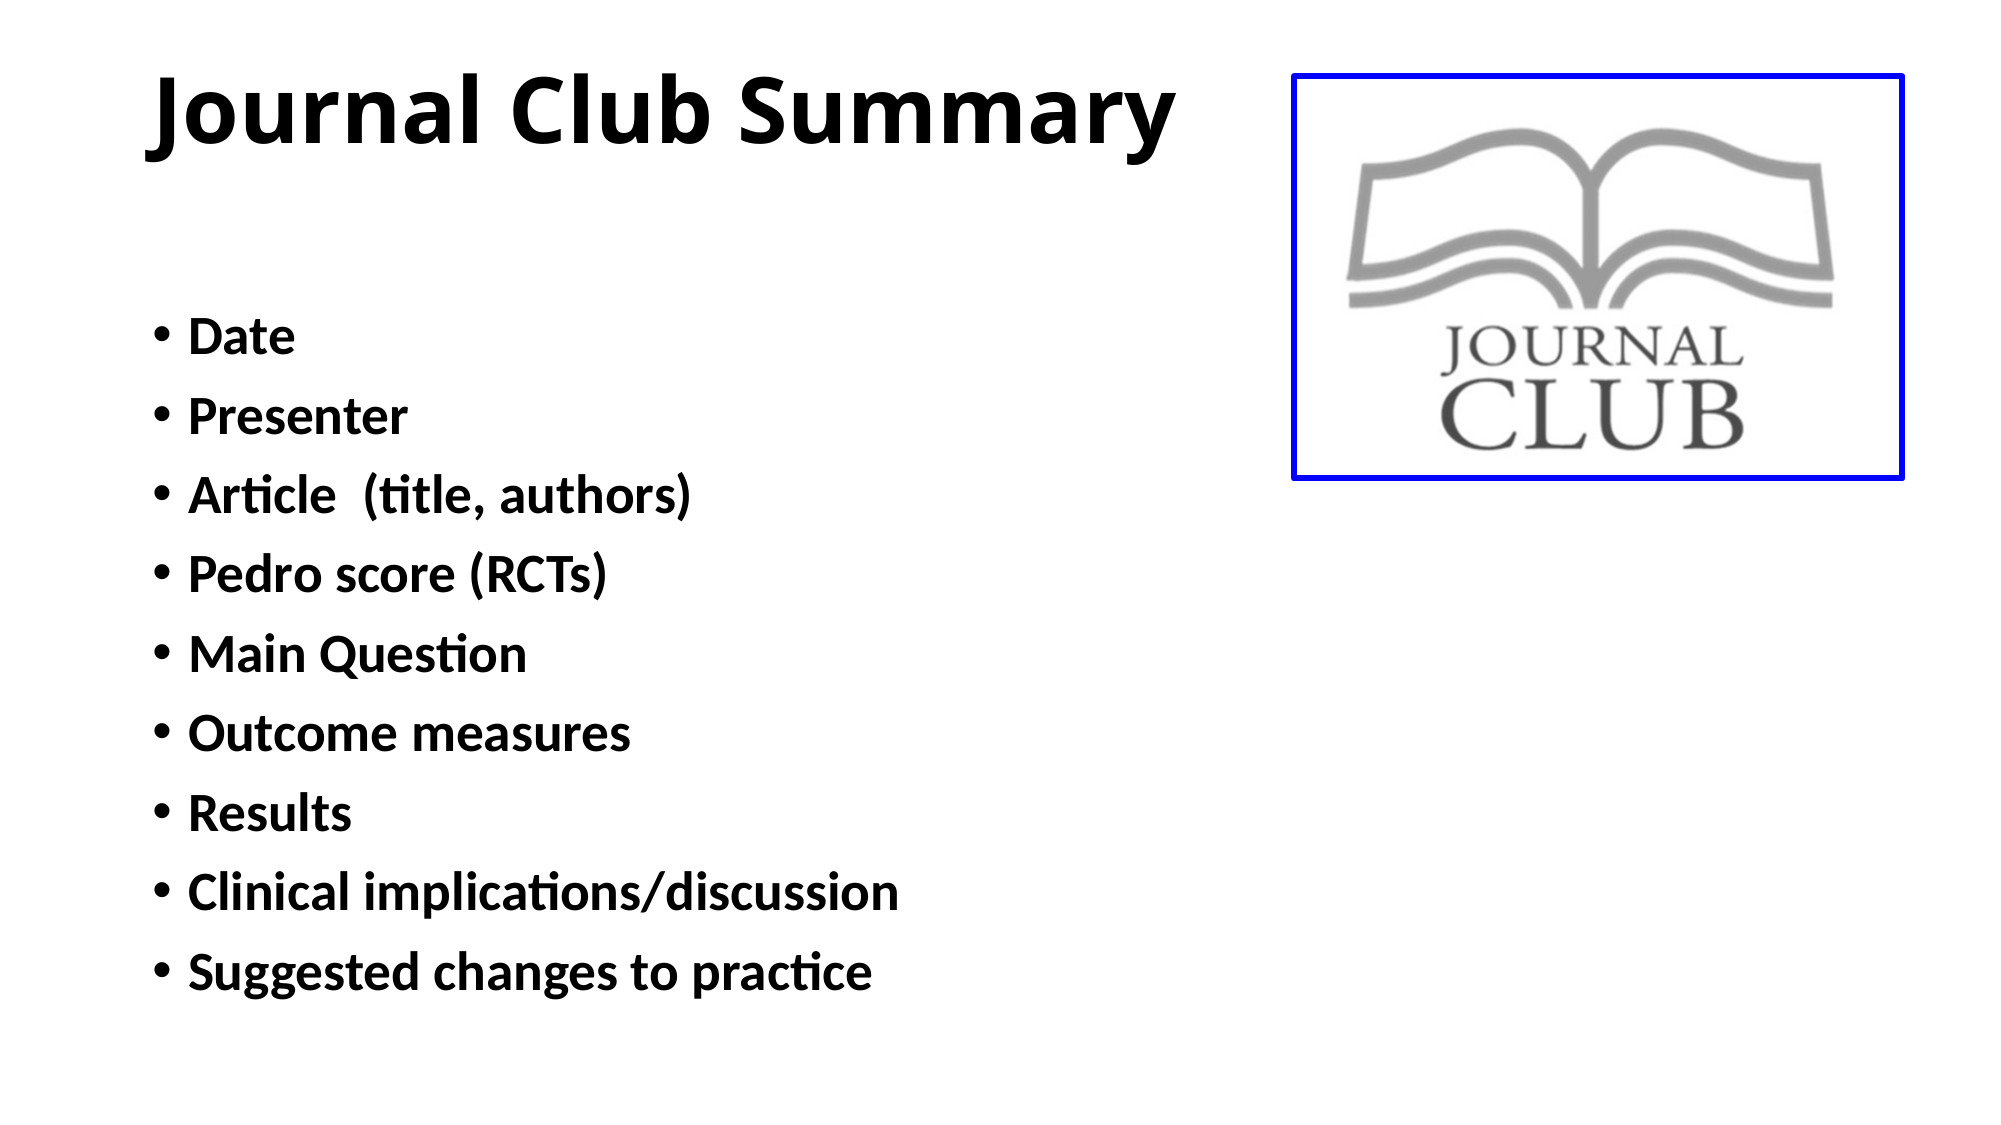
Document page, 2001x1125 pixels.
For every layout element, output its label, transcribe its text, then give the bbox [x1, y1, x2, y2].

title Journal Club Summary [137, 59, 1863, 278]
picture [1291, 73, 1905, 481]
list Date Presenter Article (title, authors) Pedro score (RCTs) Main Question Outcome measures Results Clinical implications/discussion Suggested changes to practice [137, 299, 1863, 1014]
